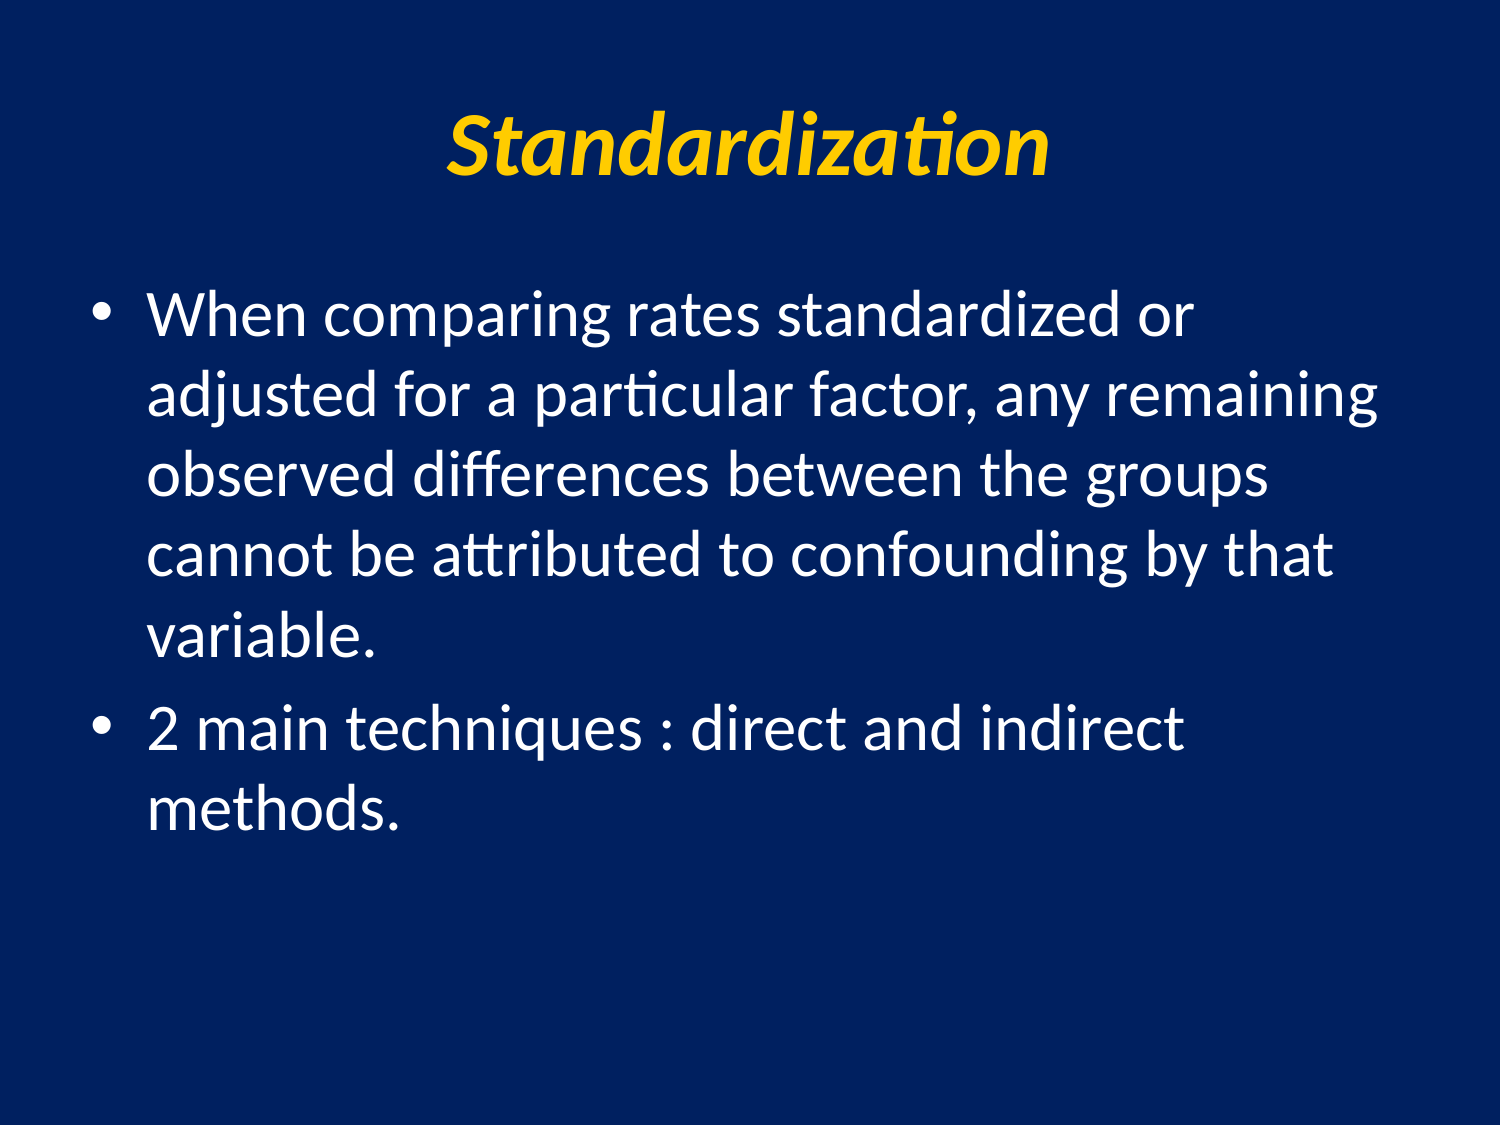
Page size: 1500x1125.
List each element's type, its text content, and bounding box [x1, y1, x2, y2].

title Standardization [75, 45, 1425, 233]
list When comparing rates standardized or adjusted for a particular factor, any remaining observed differences between the groups cannot be attributed to confounding by that variable. 2 main techniques : direct and indirect methods. [75, 262, 1425, 1005]
